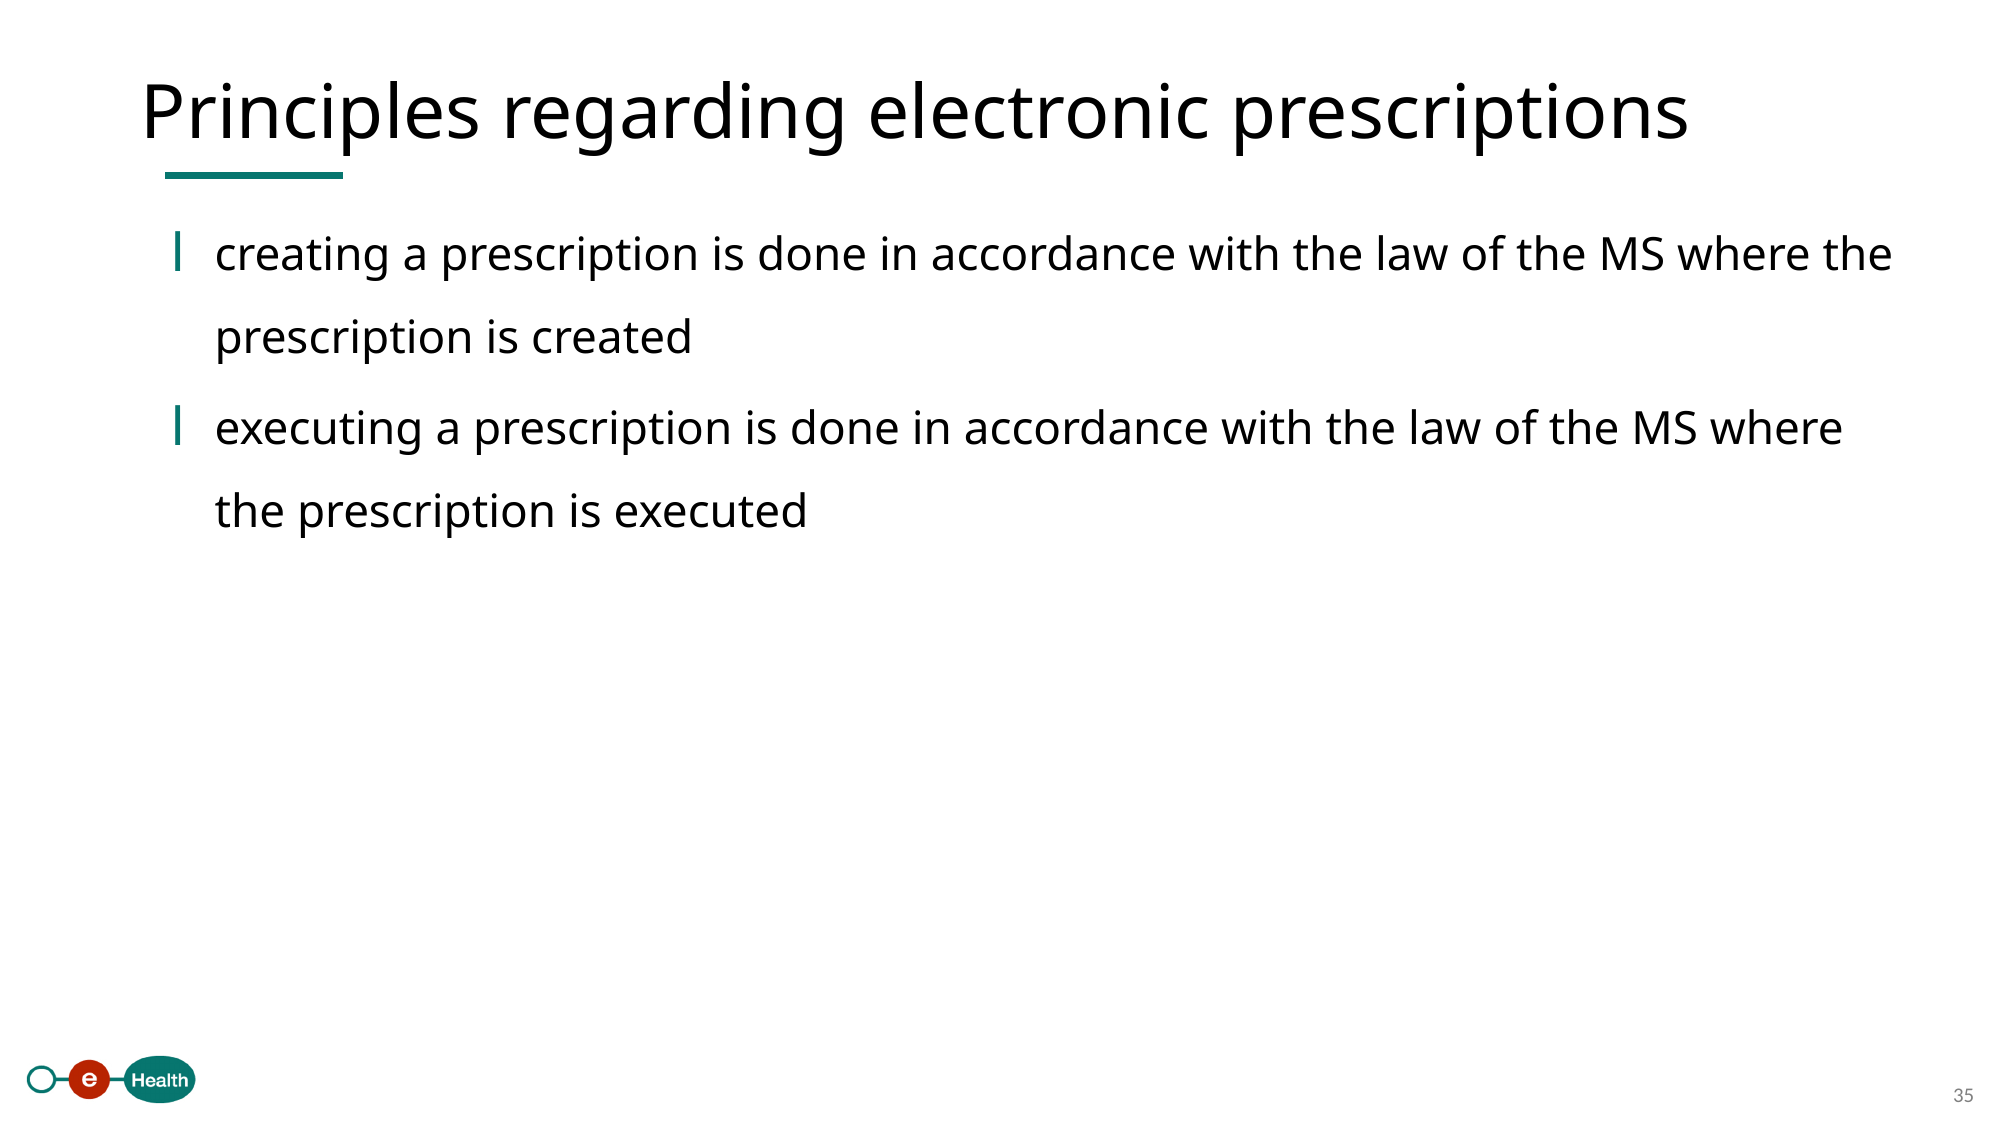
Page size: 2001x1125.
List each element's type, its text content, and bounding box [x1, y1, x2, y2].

list creating a prescription is done in accordance with the law of the MS where the prescription is created executing a prescription is done in accordance with the law of the MS where the prescription is executed [125, 190, 1910, 1013]
list Principles regarding electronic prescriptions [125, 16, 1910, 161]
picture [1, 1046, 213, 1105]
slide_number 35 [1824, 1064, 1990, 1125]
